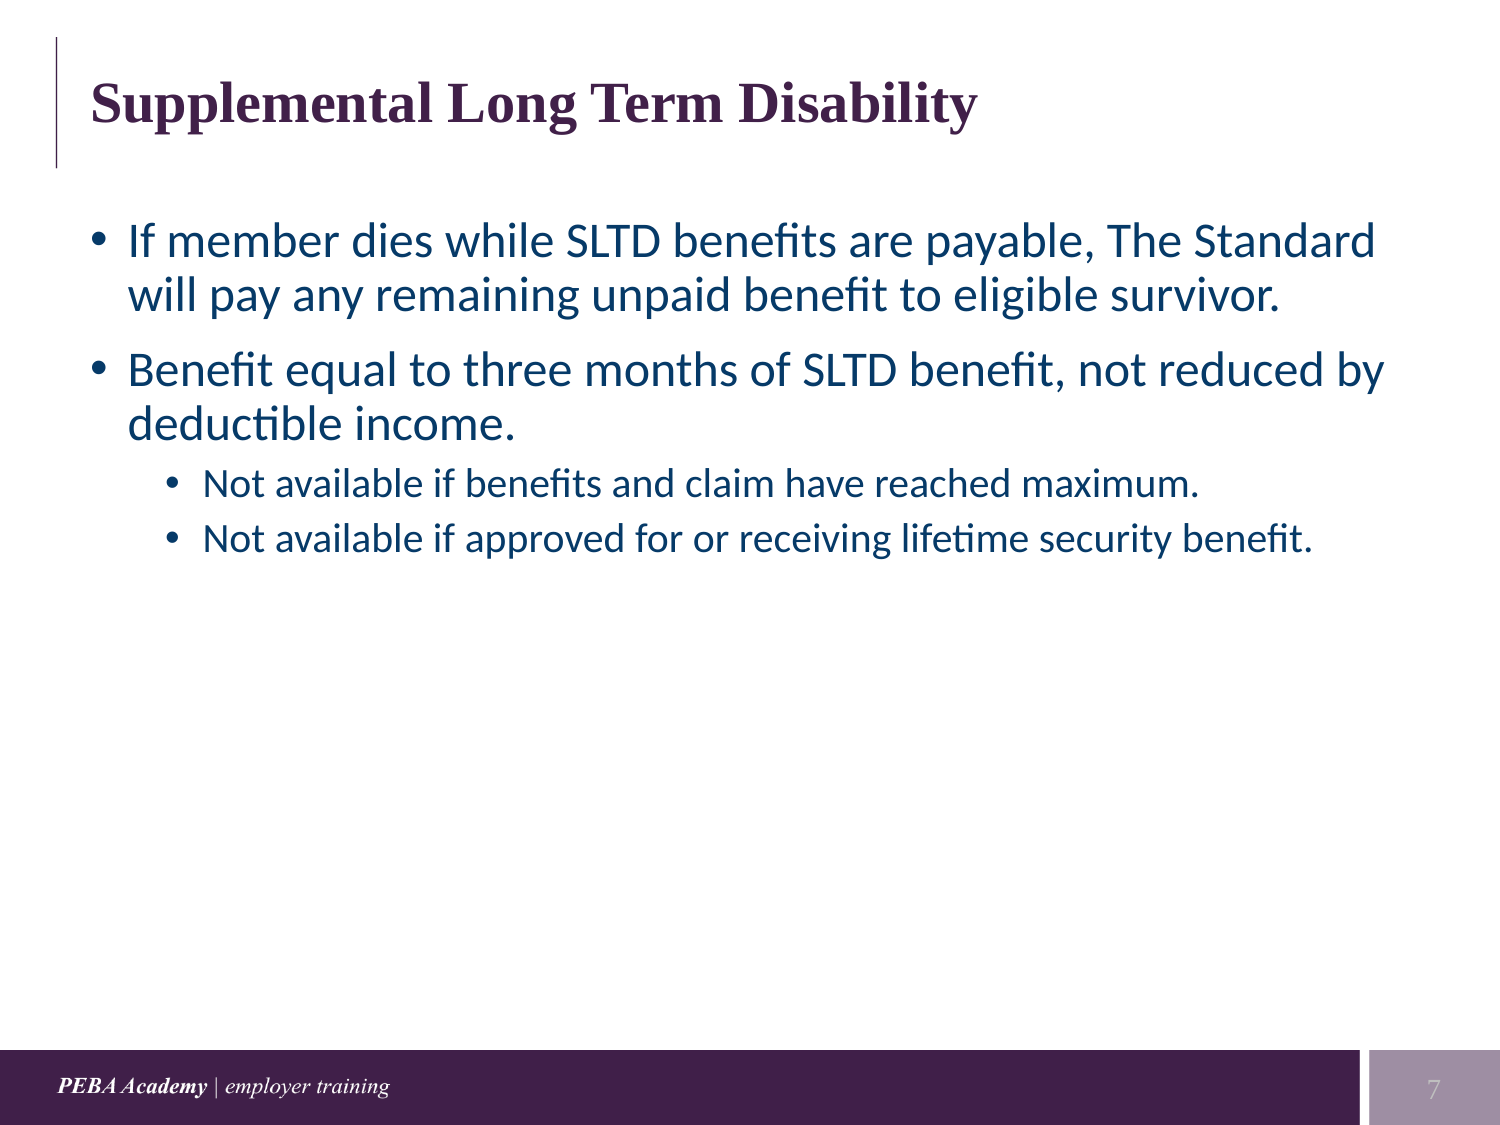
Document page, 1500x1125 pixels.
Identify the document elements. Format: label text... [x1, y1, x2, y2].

picture [0, 0, 1500, 1125]
slide_number 7 [1368, 1050, 1500, 1125]
list If member dies while SLTD benefits are payable, The Standard will pay any remaining unpaid benefit to eligible survivor. Benefit equal to three months of SLTD benefit, not reduced by deductible income. Not available if benefits and claim have reached maximum. Not available if approved for or receiving lifetime security benefit. [75, 206, 1425, 1032]
title Supplemental Long Term Disability [75, 37, 1425, 170]
